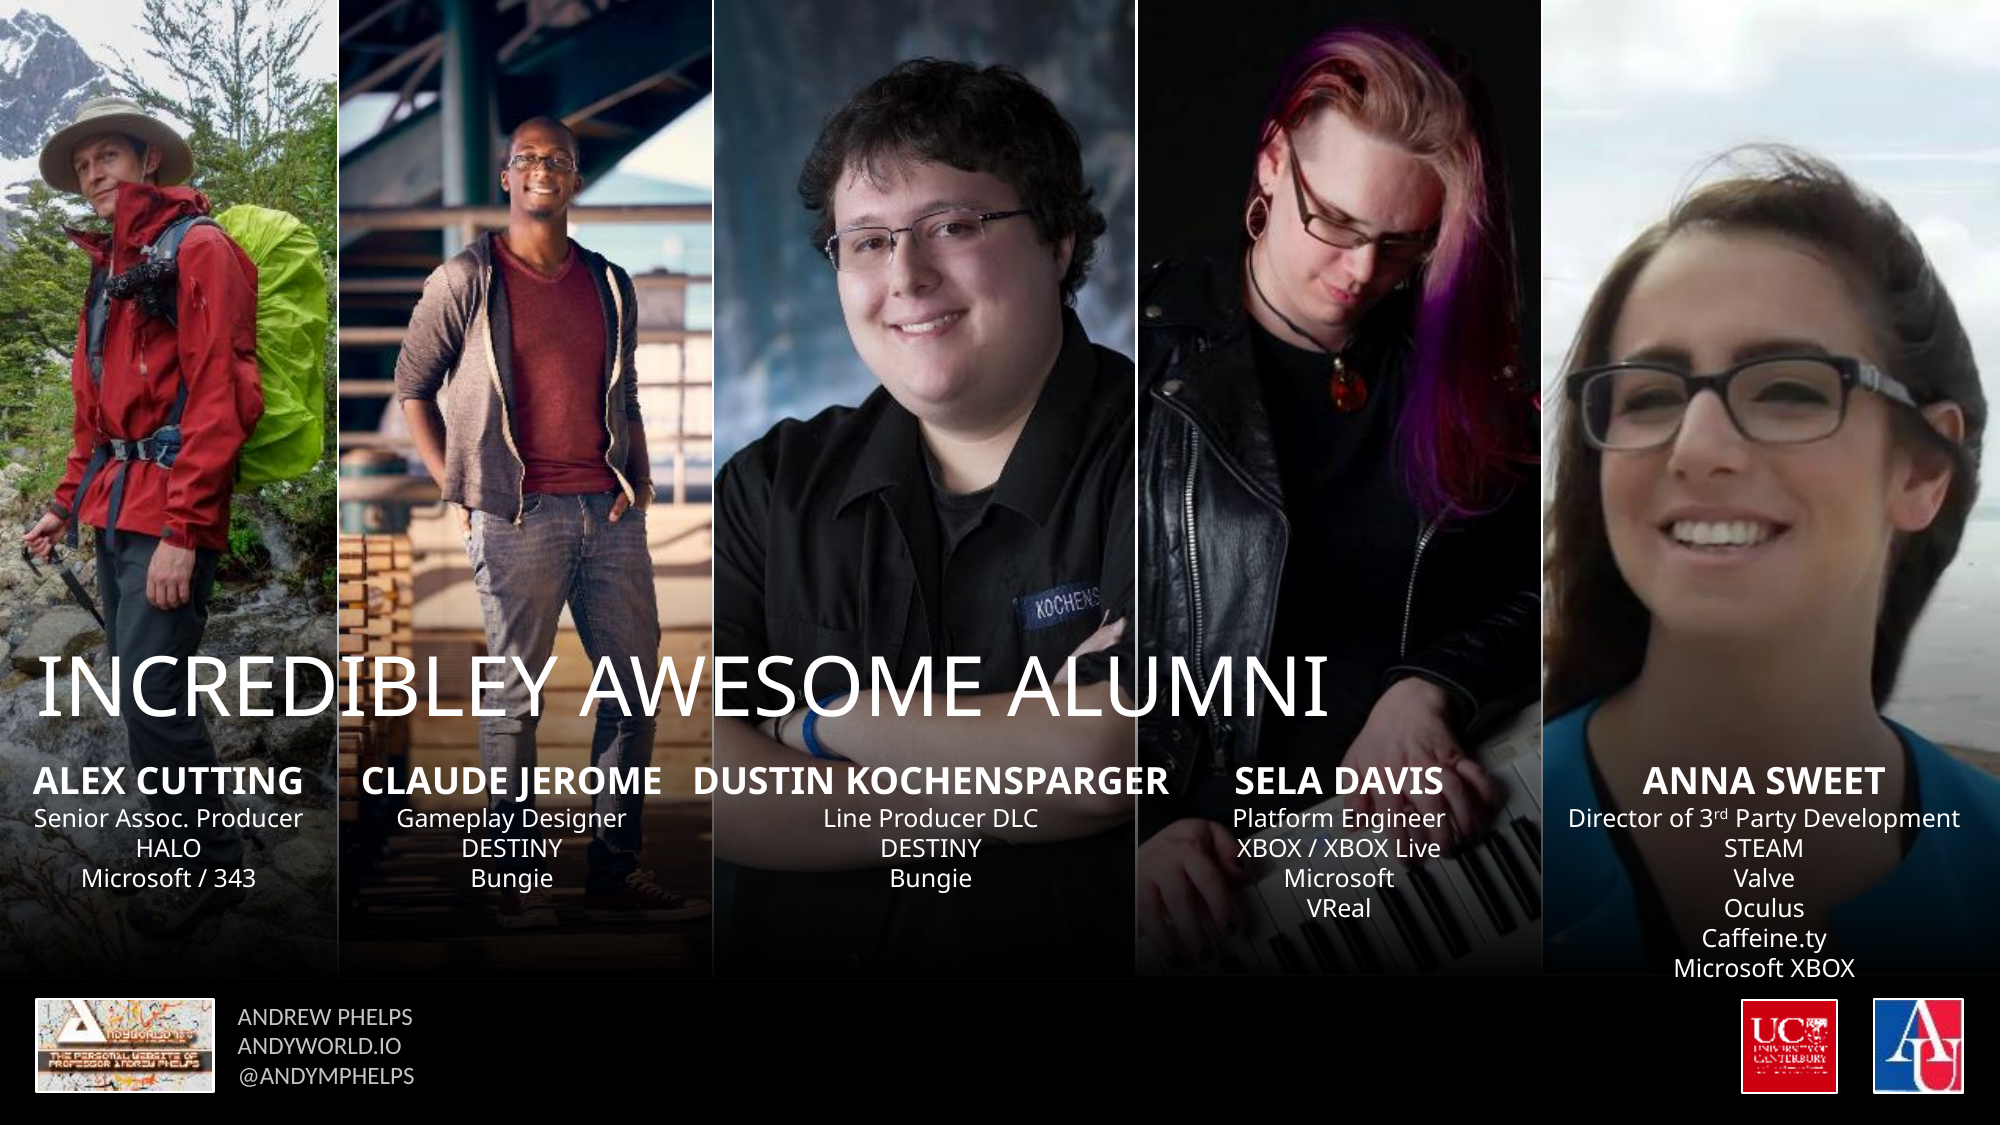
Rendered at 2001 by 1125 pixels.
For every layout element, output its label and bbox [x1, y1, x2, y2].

picture [1875, 1000, 1962, 1092]
text_box [0, 975, 2000, 983]
picture [0, 0, 2000, 979]
picture [38, 1000, 212, 1091]
picture [1743, 1001, 1836, 1092]
